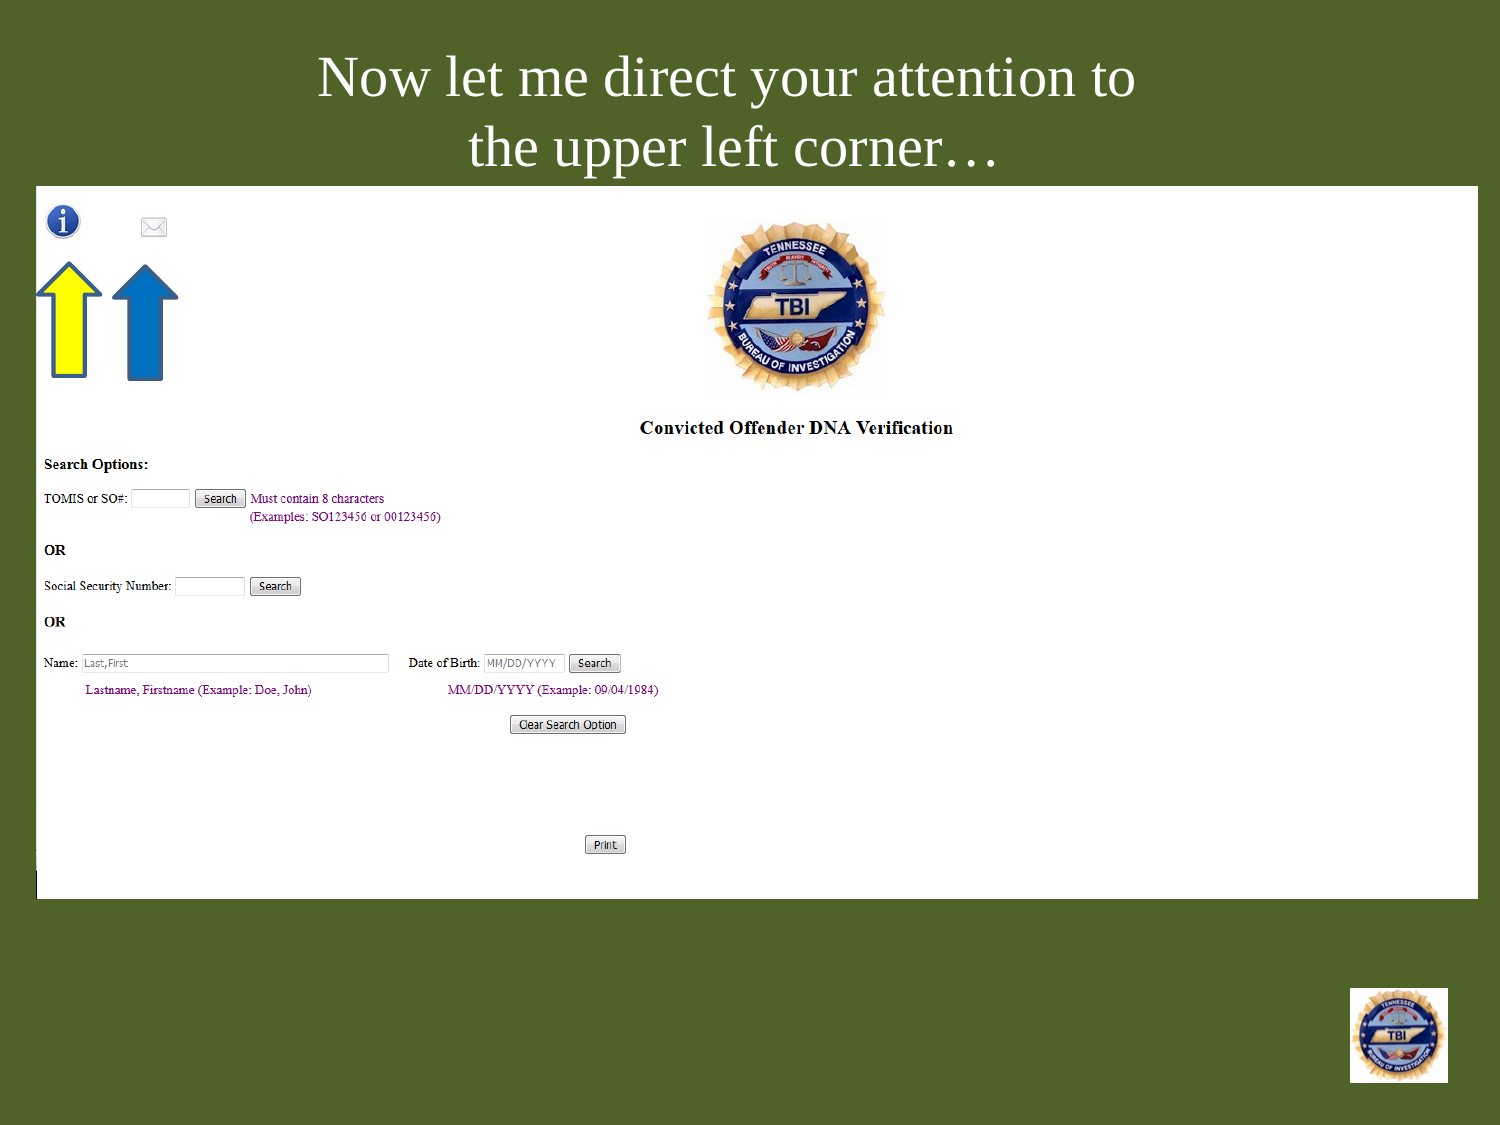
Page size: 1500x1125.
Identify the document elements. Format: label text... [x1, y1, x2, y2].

text_box Now let me direct your attention to the upper left corner… [0, 30, 1473, 186]
picture [1349, 987, 1449, 1083]
picture [36, 186, 1478, 900]
